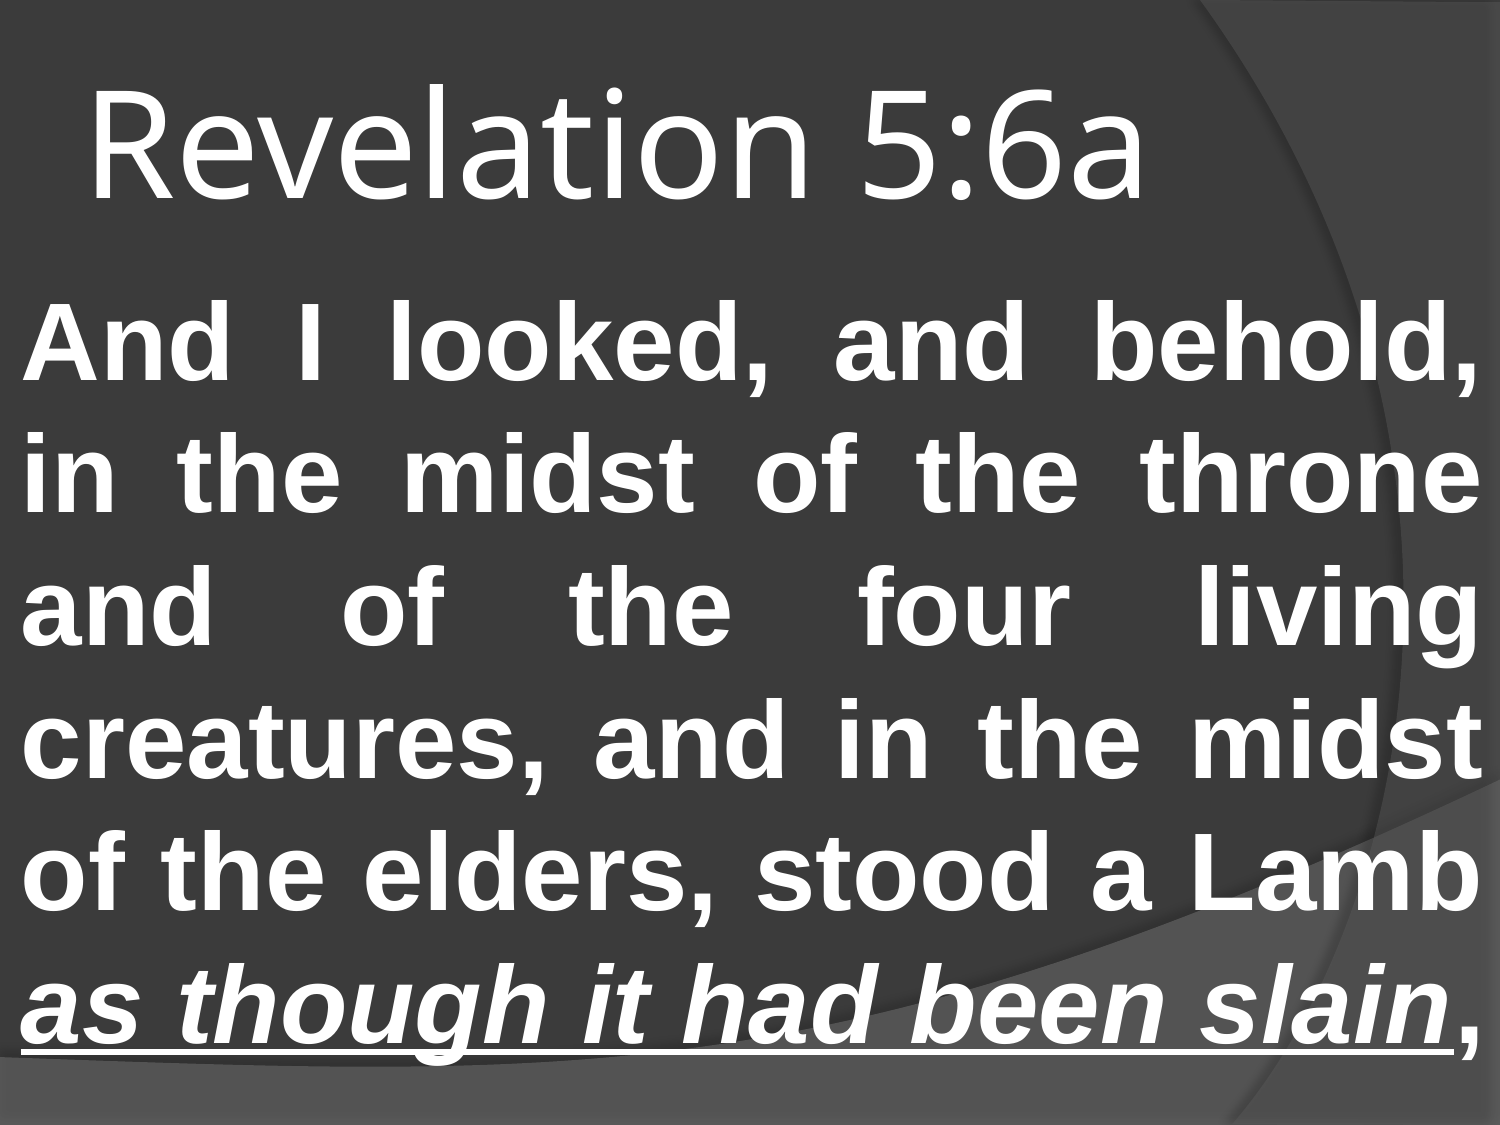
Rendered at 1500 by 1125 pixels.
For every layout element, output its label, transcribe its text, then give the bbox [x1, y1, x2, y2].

title Revelation 5:6a [75, 45, 1300, 233]
list And I looked, and behold, in the midst of the throne and of the four living creatures, and in the midst of the elders, stood a Lamb as though it had been slain, [0, 262, 1500, 1125]
